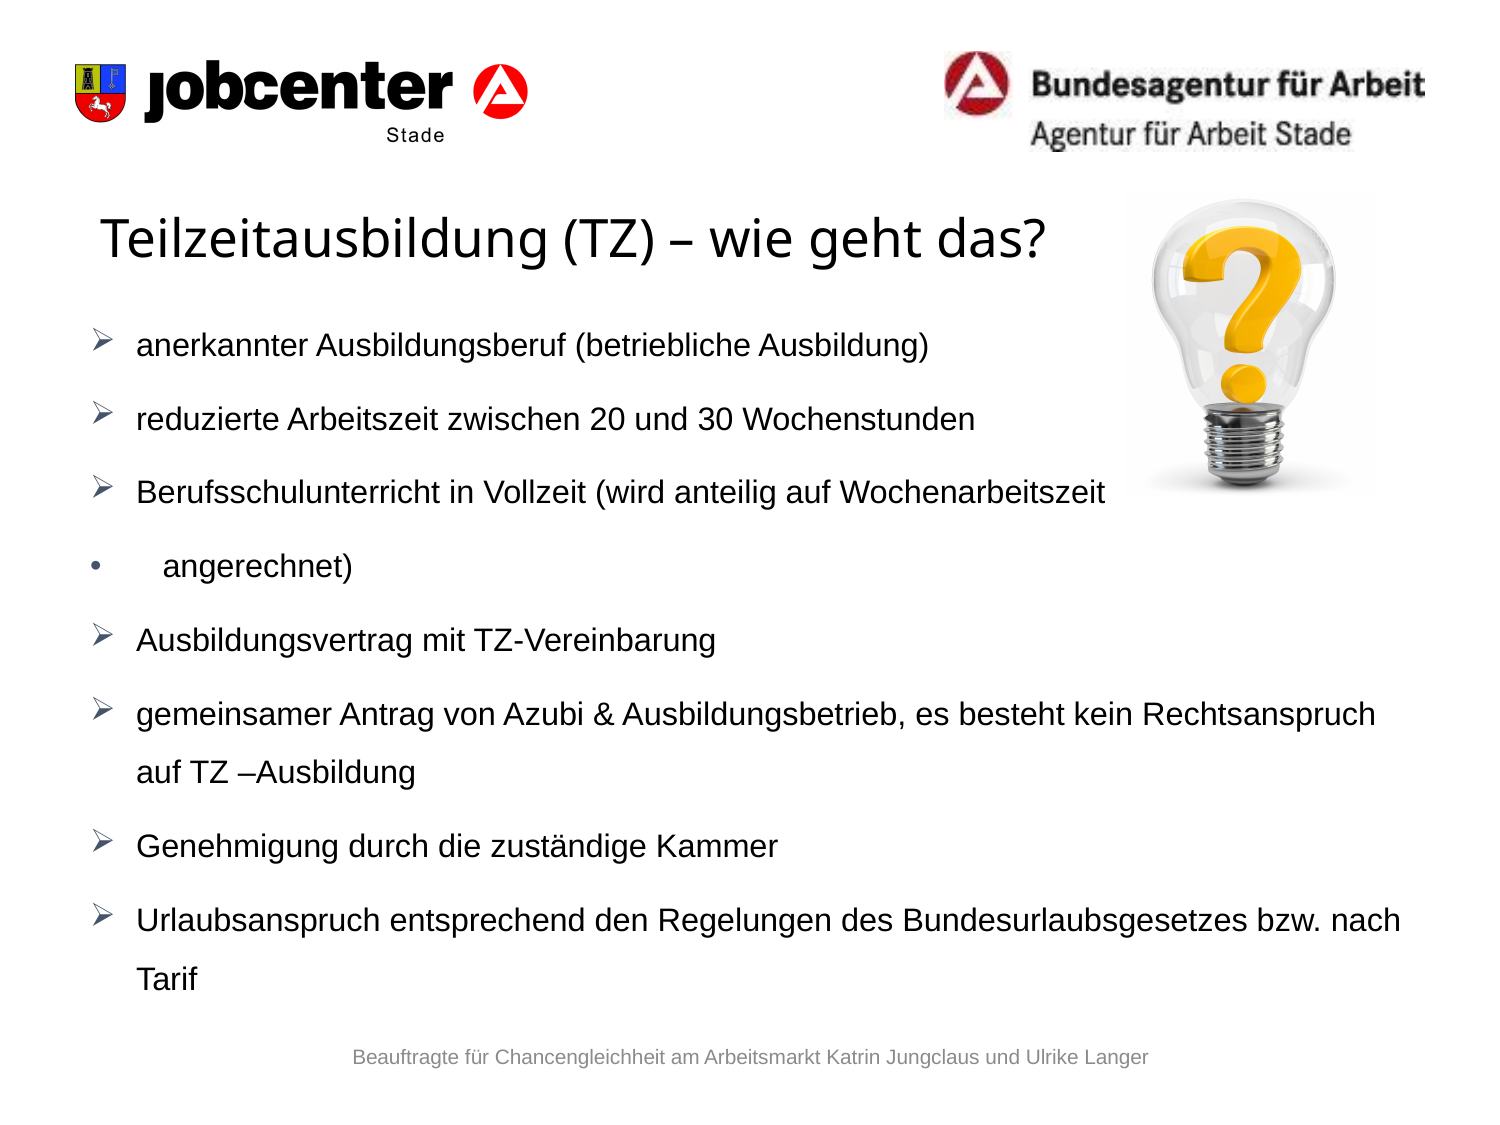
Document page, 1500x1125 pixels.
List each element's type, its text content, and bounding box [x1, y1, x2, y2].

slide_number 3 [1074, 1027, 1425, 1087]
picture [1124, 193, 1376, 497]
picture [74, 50, 528, 152]
title Teilzeitausbildung (TZ) – wie geht das? [85, 171, 1086, 277]
list anerkannter Ausbildungsberuf (betriebliche Ausbildung) reduzierte Arbeitszeit zwischen 20 und 30 Wochenstunden Berufsschulunterricht in Vollzeit (wird anteilig auf Wochenarbeitszeit angerechnet) Ausbildungsvertrag mit TZ-Vereinbarung gemeinsamer Antrag von Azubi & Ausbildungsbetrieb, es besteht kein Rechtsanspruch auf TZ –Ausbildung Genehmigung durch die zuständige Kammer Urlaubsanspruch entsprechend den Regelungen des Bundesurlaubsgesetzes bzw. nach Tarif [75, 296, 1425, 1008]
footer Beauftragte für Chancengleichheit am Arbeitsmarkt Katrin Jungclaus und Ulrike Langer [337, 1026, 1364, 1087]
picture [944, 51, 1425, 152]
